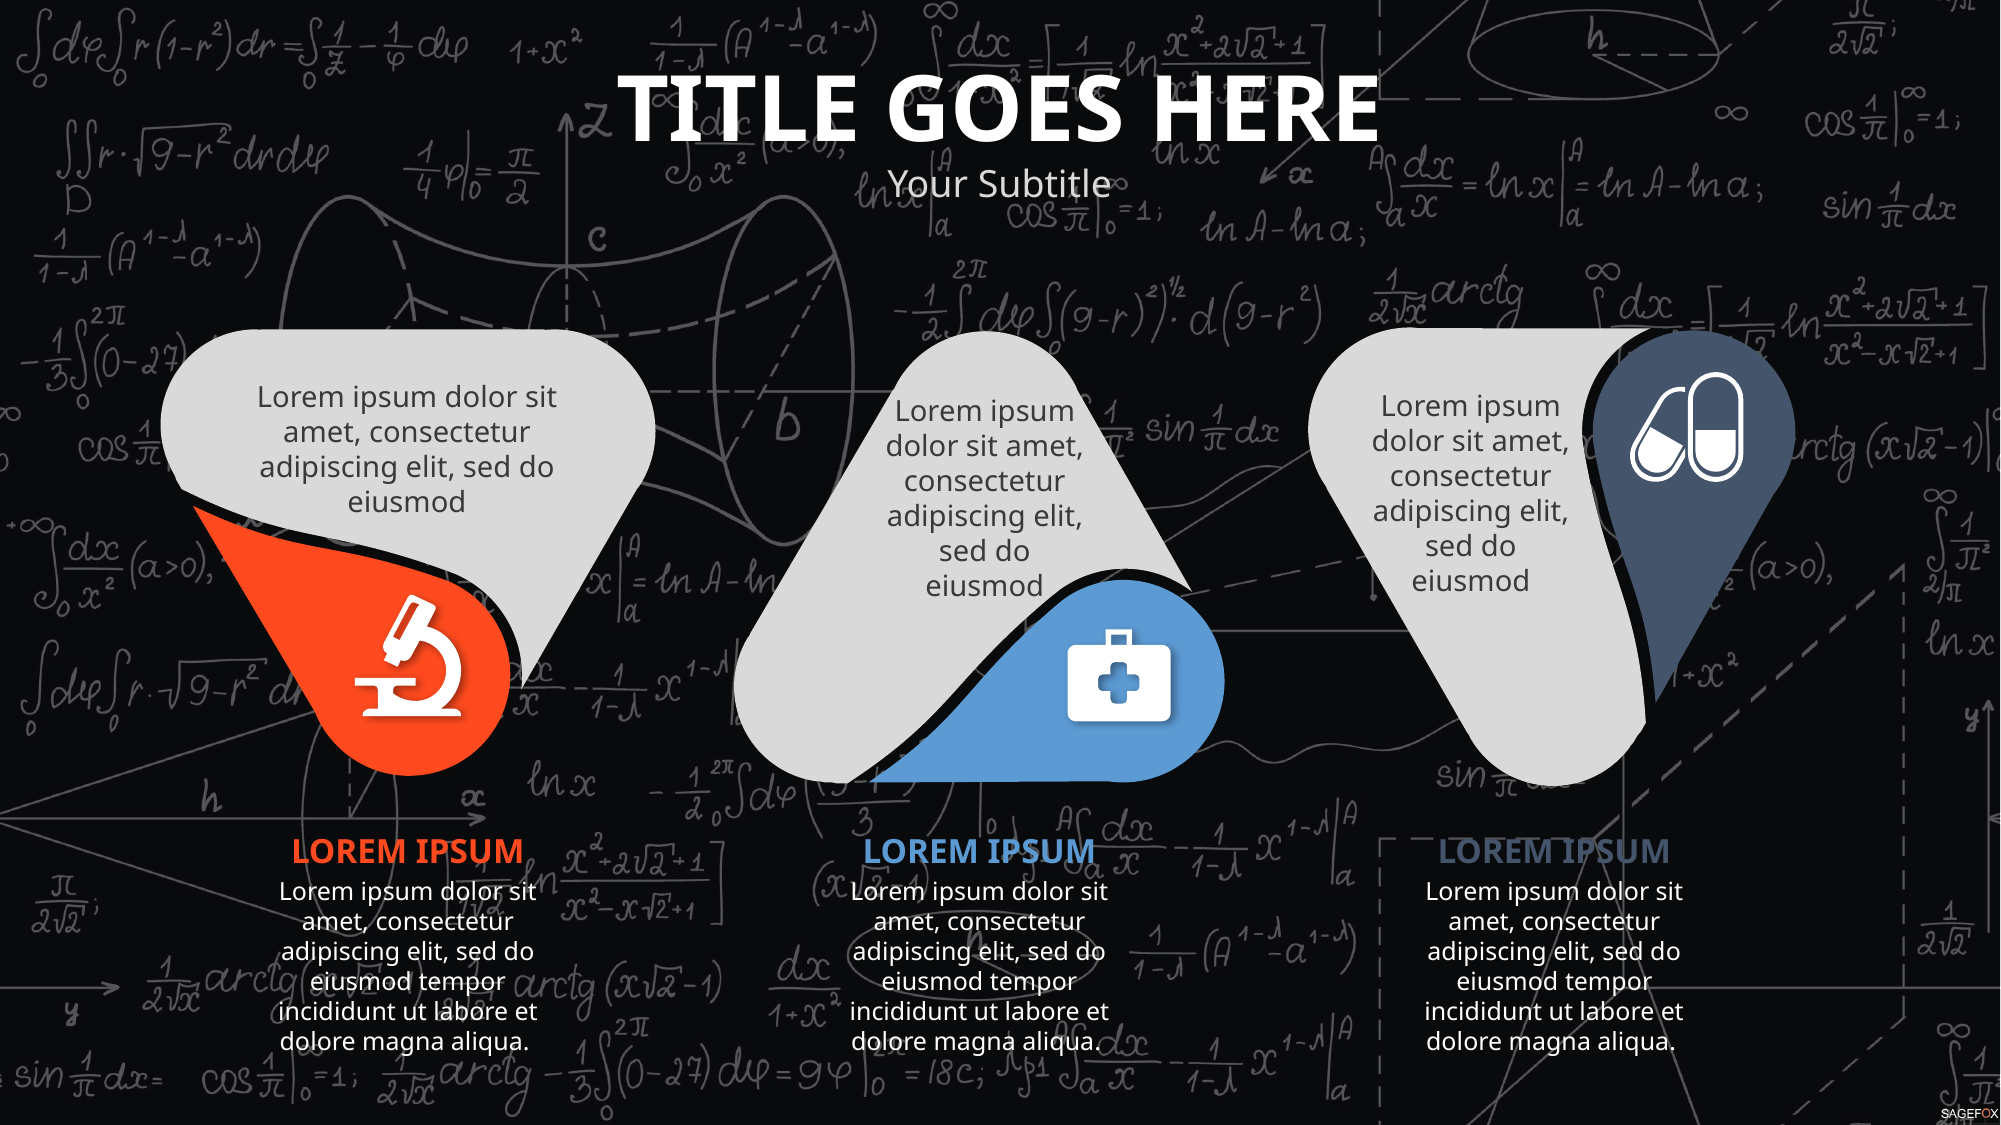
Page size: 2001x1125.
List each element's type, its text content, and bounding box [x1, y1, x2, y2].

picture [1940, 0, 2001, 1125]
text_box [1307, 326, 1651, 533]
text_box TITLE GOES HERE Your Subtitle [548, 42, 1452, 322]
text_box Lorem ipsum dolor sit amet, consectetur adipiscing elit, sed do eiusmod [213, 371, 602, 526]
text_box [354, 594, 462, 717]
text_box LOREM IPSUM Lorem ipsum dolor sit amet, consectetur adipiscing elit, sed do eiusmod tempor incididunt ut labore et dolore magna aliqua. [809, 823, 1150, 1063]
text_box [1626, 371, 1744, 486]
text_box [864, 578, 1226, 784]
text_box [1392, 481, 1647, 787]
text_box [190, 503, 512, 777]
text_box [159, 328, 657, 691]
text_box LOREM IPSUM Lorem ipsum dolor sit amet, consectetur adipiscing elit, sed do eiusmod tempor incididunt ut labore et dolore magna aliqua. [237, 823, 579, 1063]
text_box Lorem ipsum dolor sit amet, consectetur adipiscing elit, sed do eiusmod [865, 385, 1105, 610]
text_box [894, 330, 1077, 385]
text_box Lorem ipsum dolor sit amet, consectetur adipiscing elit, sed do eiusmod [1351, 379, 1591, 605]
text_box [733, 435, 1037, 785]
text_box [1591, 329, 1797, 707]
text_box LOREM IPSUM Lorem ipsum dolor sit amet, consectetur adipiscing elit, sed do eiusmod tempor incididunt ut labore et dolore magna aliqua. [1384, 823, 1725, 1063]
text_box [1067, 629, 1171, 722]
text_box [1105, 436, 1194, 593]
